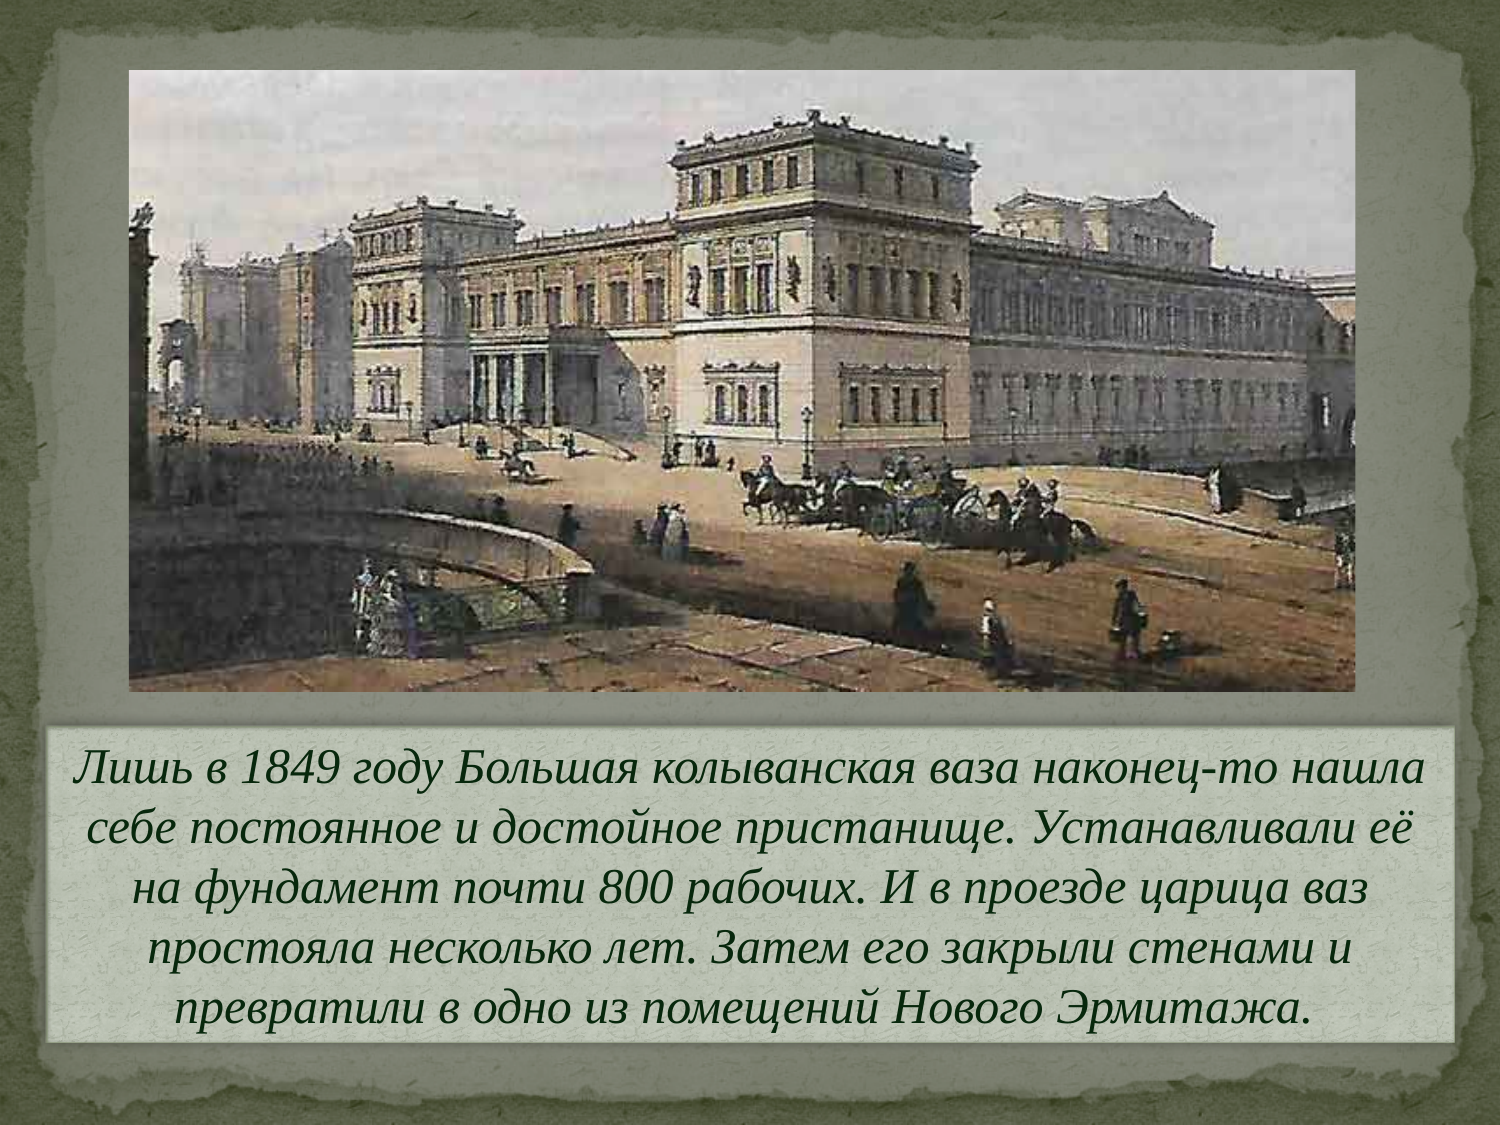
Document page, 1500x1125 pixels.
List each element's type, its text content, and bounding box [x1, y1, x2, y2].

picture [128, 70, 1356, 692]
text_box Лишь в 1849 году Большая колыванская ваза наконец-то нашла себе постоянное и достойное пристанище. Устанавливали её на фундамент почти 800 рабочих. И в проезде царица ваз простояла несколько лет. Затем его закрыли стенами и превратили в одно из помещений Нового Эрмитажа. [51, 731, 1452, 1040]
